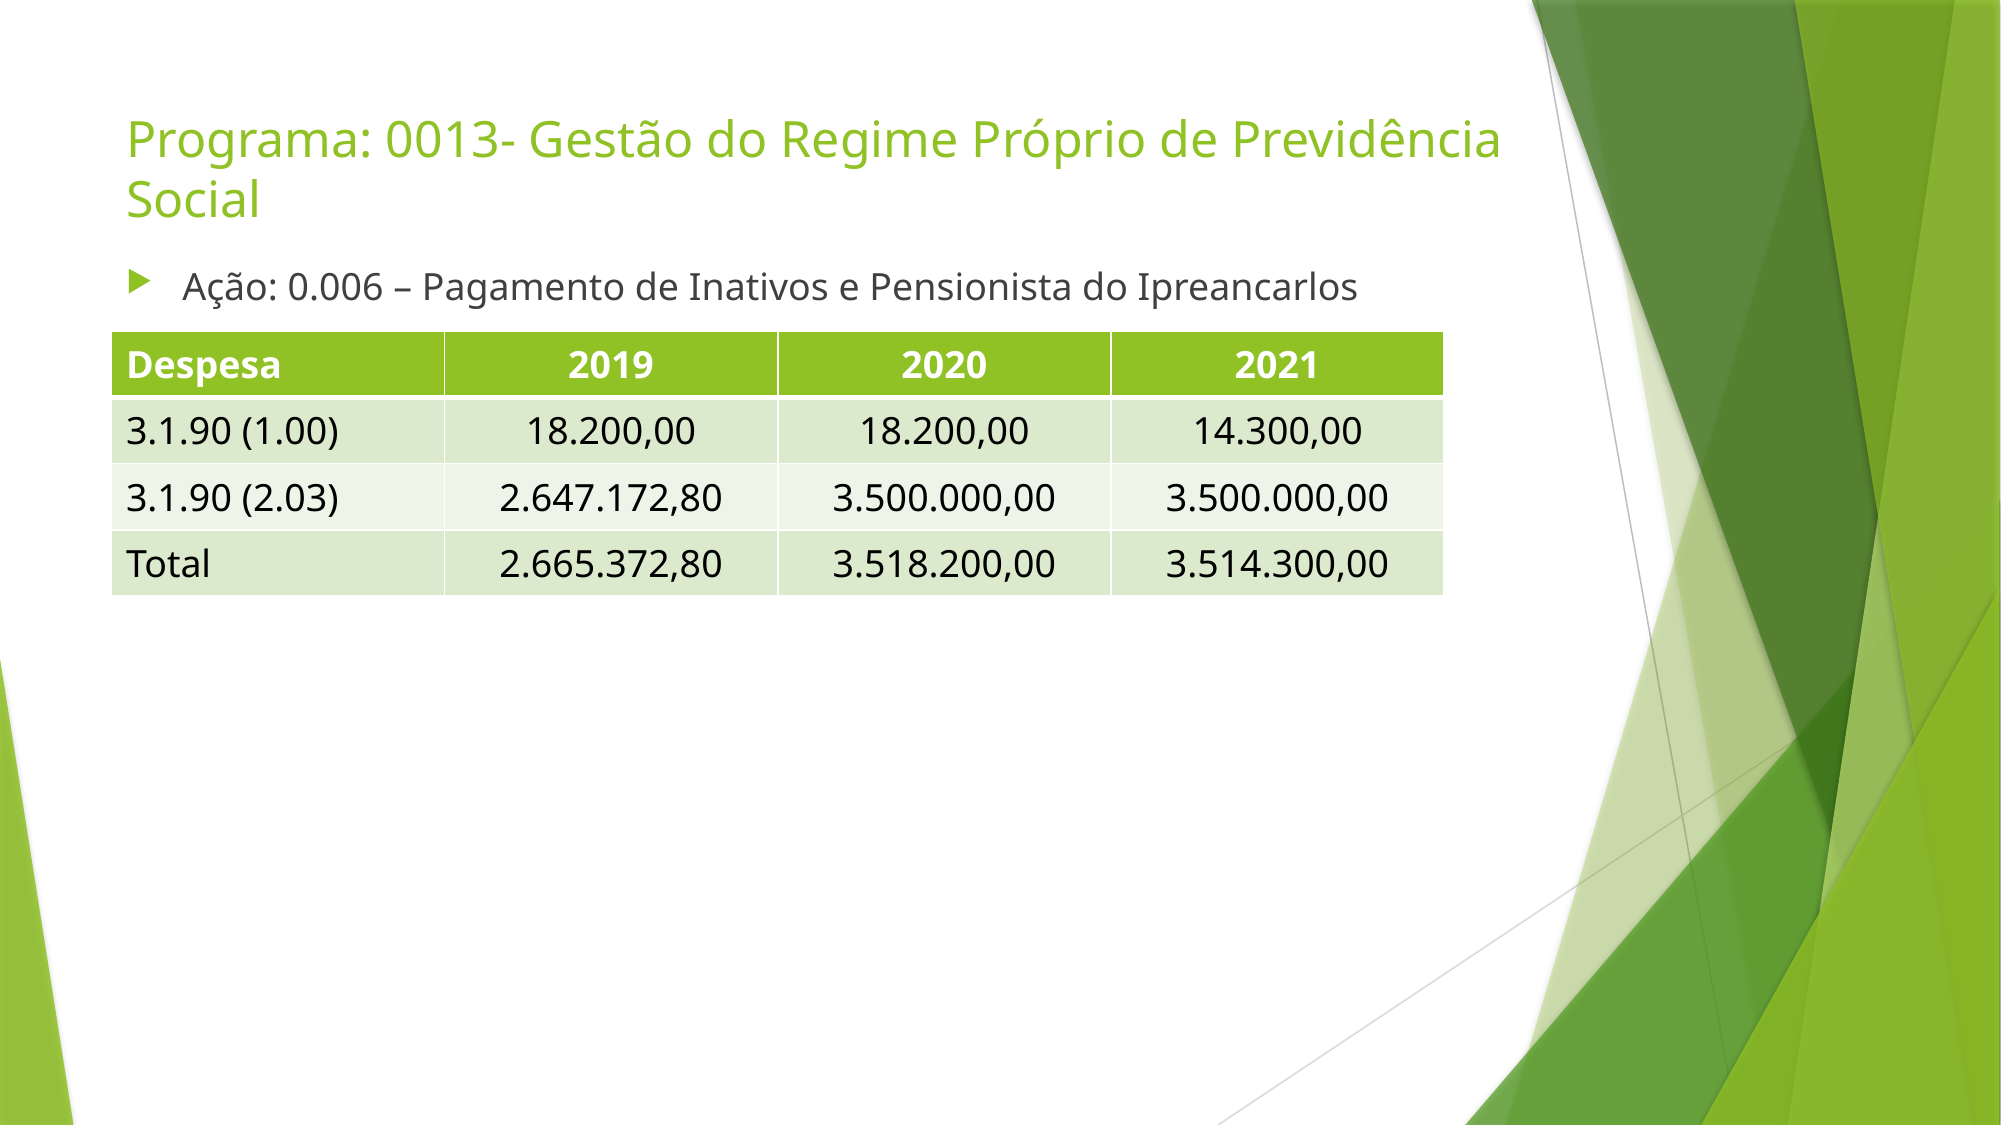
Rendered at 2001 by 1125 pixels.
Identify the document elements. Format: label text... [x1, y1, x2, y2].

table_cell 3.518.200,00 [779, 531, 1110, 595]
table_cell 3.1.90 (2.03) [112, 464, 444, 529]
table_cell 18.200,00 [779, 400, 1110, 463]
table_cell 3.1.90 (1.00) [112, 400, 444, 463]
title Programa: 0013- Gestão do Regime Próprio de Previdência Social [111, 99, 1522, 255]
table_cell Total [112, 531, 444, 595]
table_cell 3.500.000,00 [1112, 464, 1443, 529]
table_header 2021 [1112, 332, 1443, 395]
table_header 2019 [445, 332, 777, 395]
table_cell 14.300,00 [1112, 400, 1443, 463]
table_cell 3.500.000,00 [779, 464, 1110, 529]
list Ação: 0.006 – Pagamento de Inativos e Pensionista do Ipreancarlos [111, 255, 1522, 1013]
table_cell 3.514.300,00 [1112, 531, 1443, 595]
table_cell 2.647.172,80 [445, 464, 777, 529]
table_cell 2.665.372,80 [445, 531, 777, 595]
table_cell 18.200,00 [445, 400, 777, 463]
table_header 2020 [779, 332, 1110, 395]
table_header Despesa [112, 332, 444, 395]
